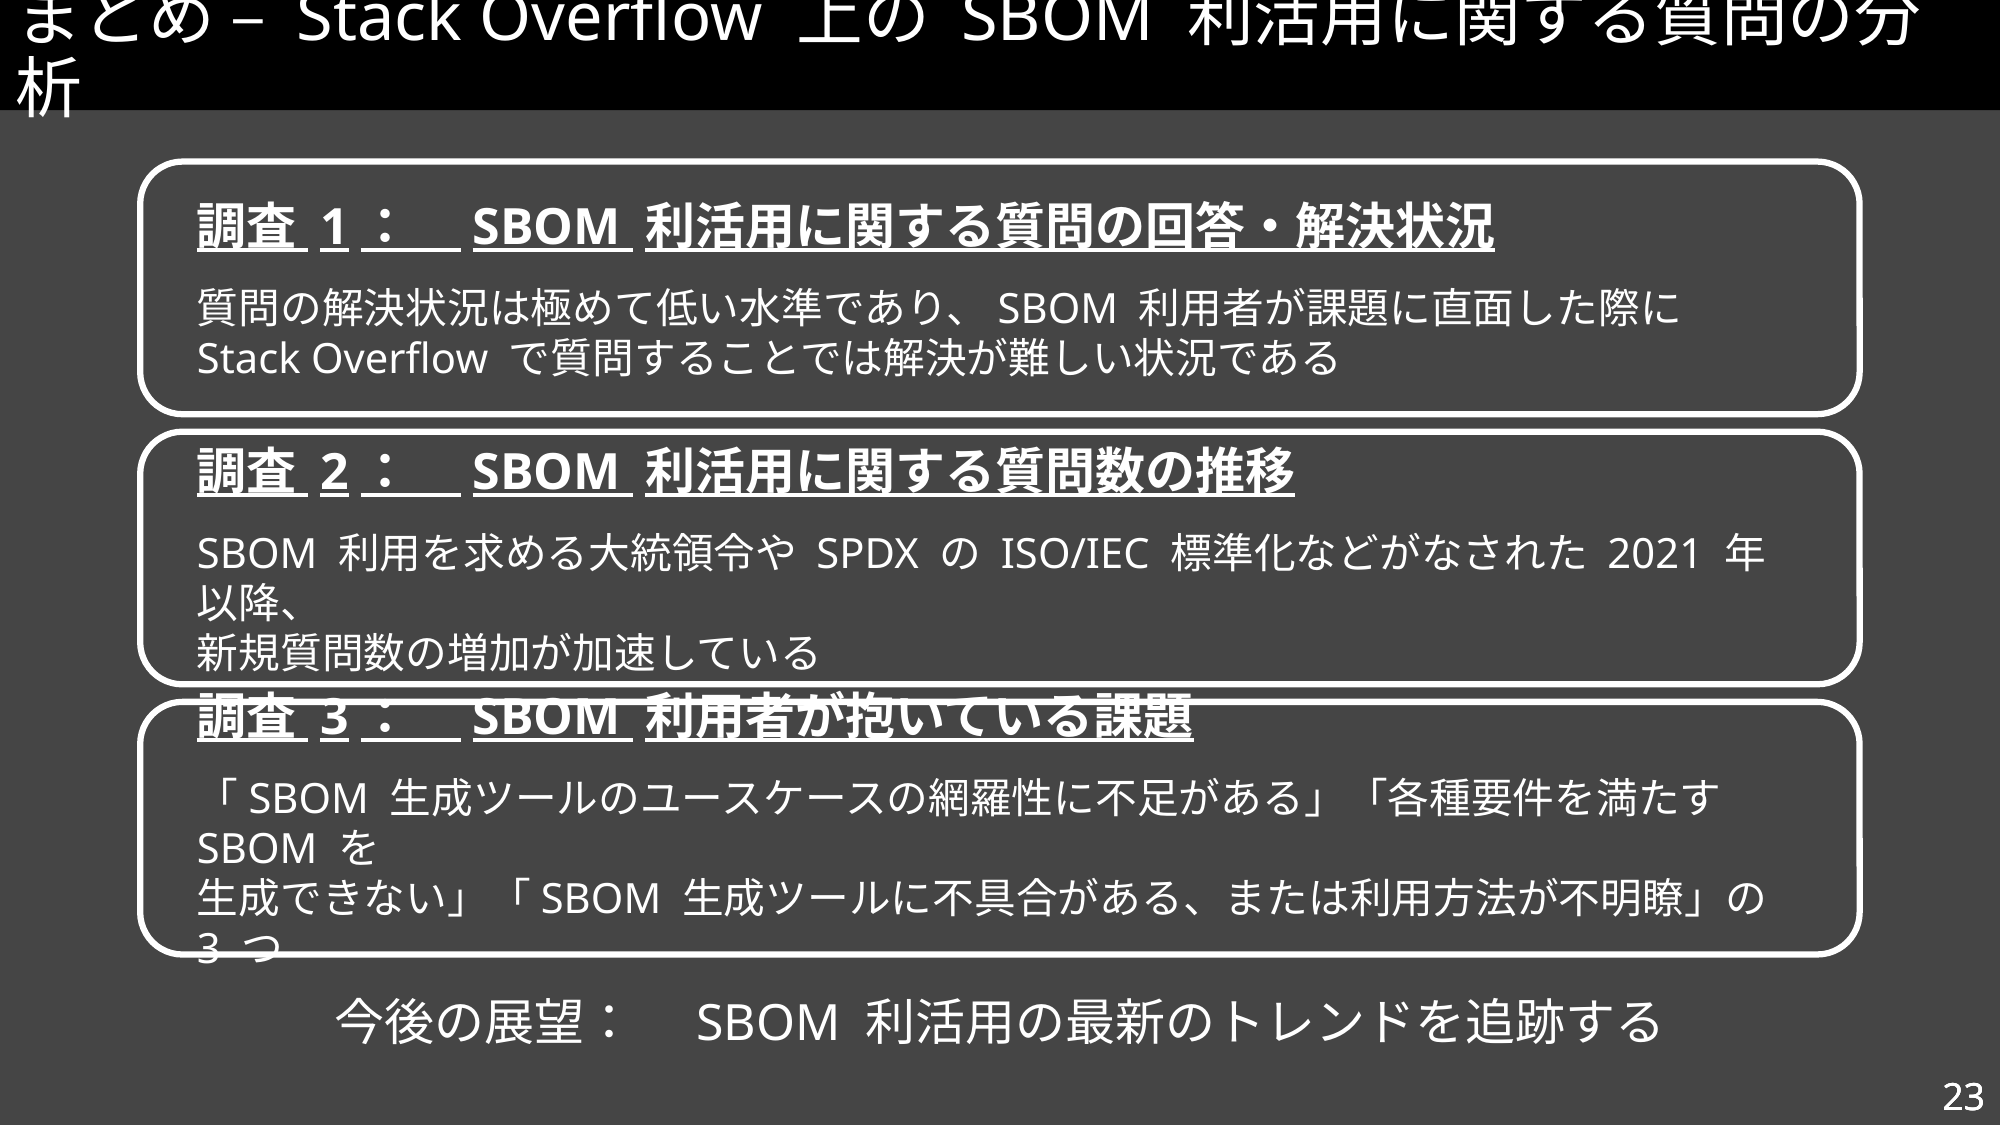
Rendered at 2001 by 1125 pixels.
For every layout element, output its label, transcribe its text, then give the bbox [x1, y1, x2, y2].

text_box 調査 1： SBOM 利活用に関する質問の回答・解決状況 質問の解決状況は極めて低い水準であり、SBOM 利用者が課題に直面した際に Stack Overflow で質問することでは解決が難しい状況である [139, 160, 1861, 416]
text_box 調査 3： SBOM 利用者が抱いている課題 「SBOM 生成ツールのユースケースの網羅性に不足がある」「各種要件を満たす SBOM を 生成できない」「SBOM 生成ツールに不具合がある、または利用方法が不明瞭」の 3 つ [139, 700, 1861, 956]
list 今後の展望： SBOM 利活用の最新のトレンドを追跡する [55, 990, 1945, 1080]
title まとめ – Stack Overflow 上の SBOM 利活用に関する質問の分析 [0, 0, 2000, 111]
text_box 調査 2： SBOM 利活用に関する質問数の推移 SBOM 利用を求める大統領令や SPDX の ISO/IEC 標準化などがなされた 2021 年以降、 新規質問数の増加が加速している [139, 430, 1861, 686]
